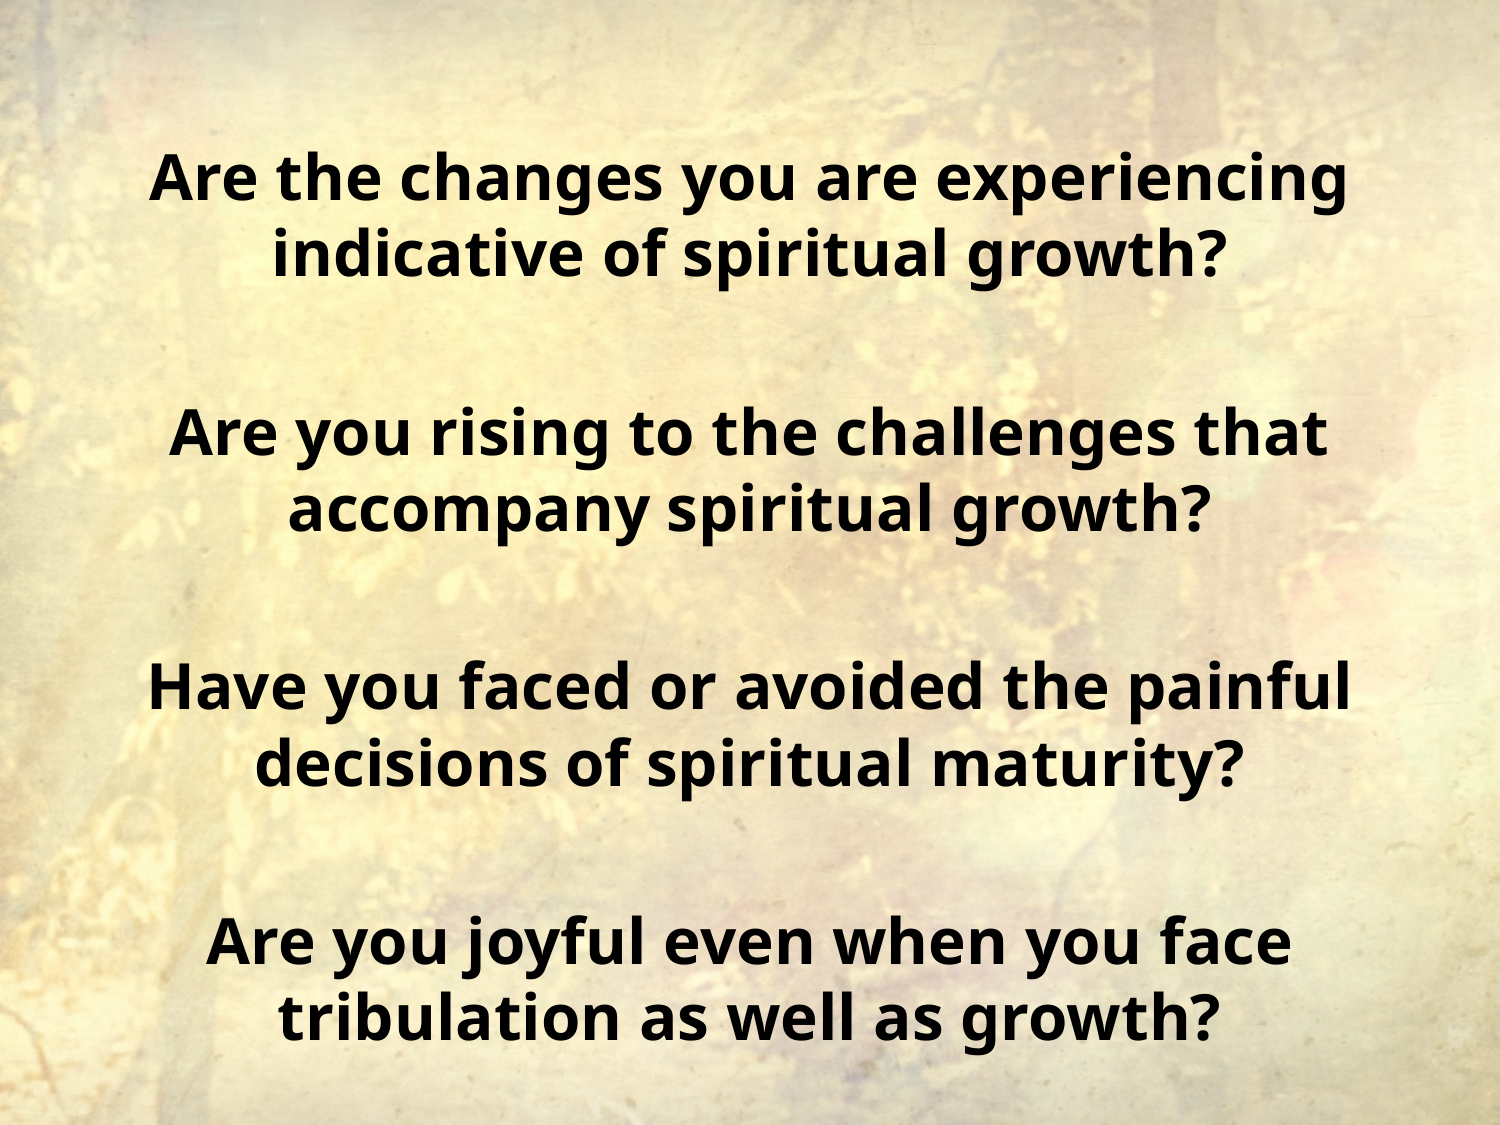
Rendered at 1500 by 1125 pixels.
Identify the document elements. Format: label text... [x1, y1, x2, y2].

list Are the changes you are experiencing indicative of spiritual growth? Are you rising to the challenges that accompany spiritual growth? Have you faced or avoided the painful decisions of spiritual maturity? Are you joyful even when you face tribulation as well as growth? [75, 129, 1425, 1069]
